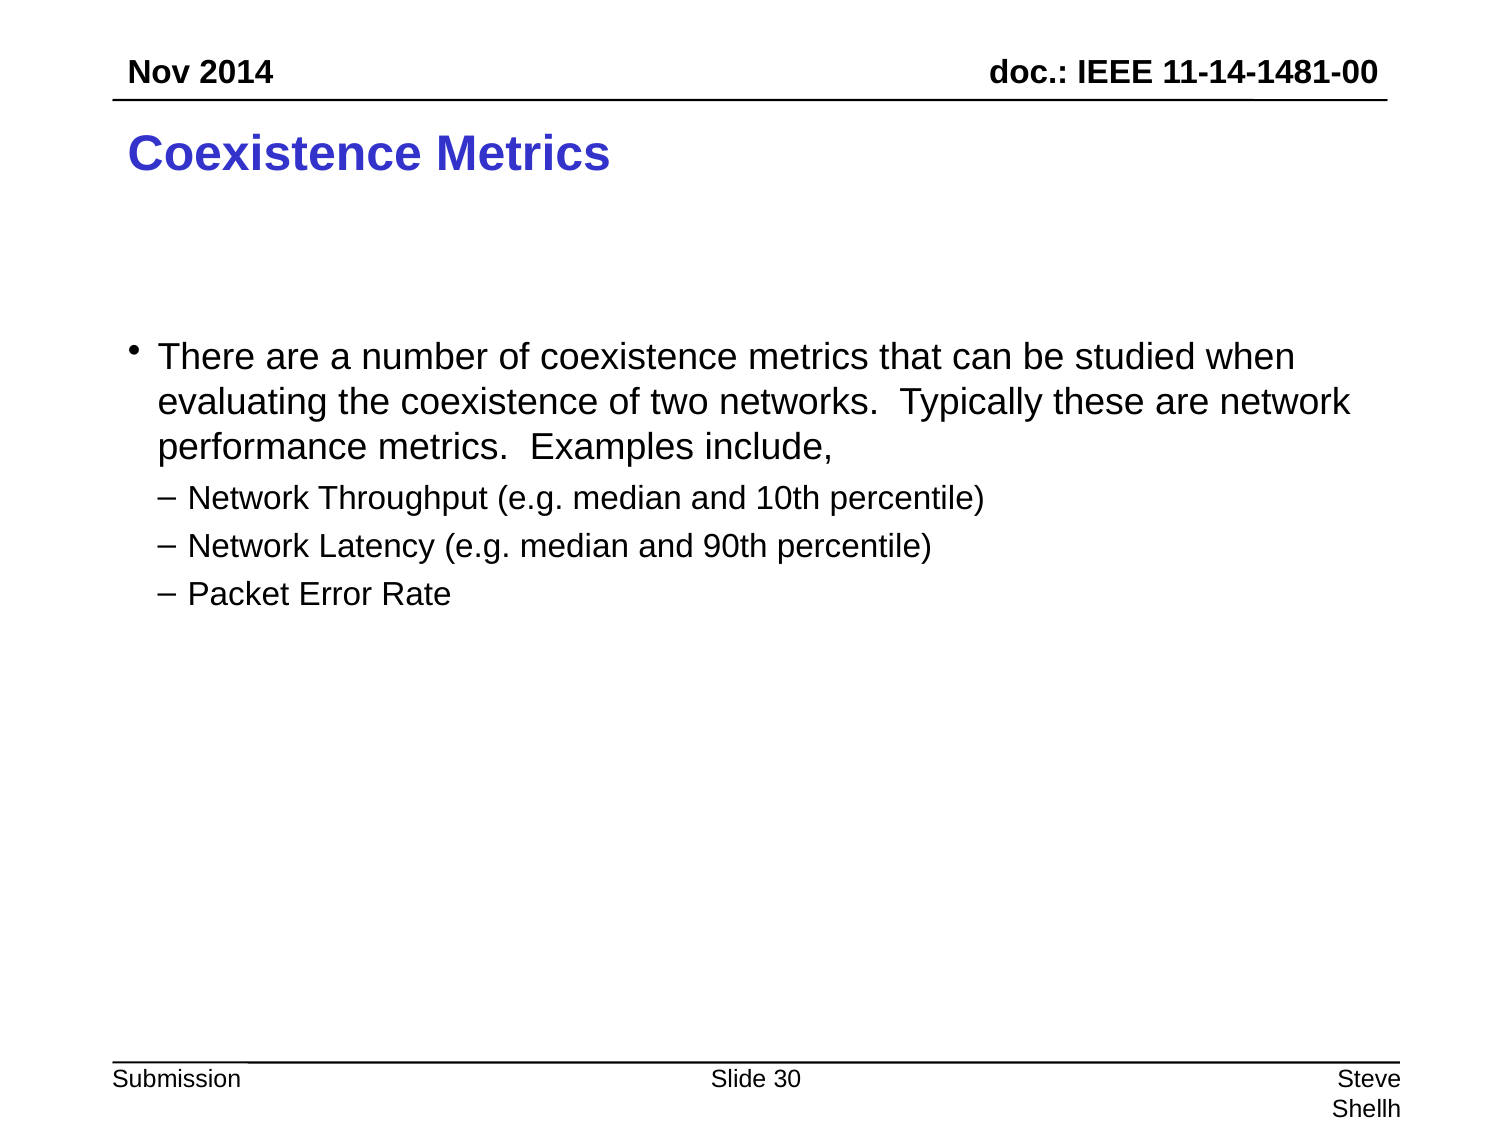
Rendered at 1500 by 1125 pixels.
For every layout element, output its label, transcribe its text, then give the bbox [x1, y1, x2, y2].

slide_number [112, 40, 463, 101]
title Coexistence Metrics [112, 112, 1388, 288]
list There are a number of coexistence metrics that can be studied when evaluating the coexistence of two networks. Typically these are network performance metrics. Examples include, Network Throughput (e.g. median and 10th percentile) Network Latency (e.g. median and 90th percentile) Packet Error Rate [112, 324, 1388, 1000]
footer Steve Shellhammer, Qualcomm [1320, 1061, 1402, 1093]
slide_number Slide 30 [709, 1061, 803, 1093]
